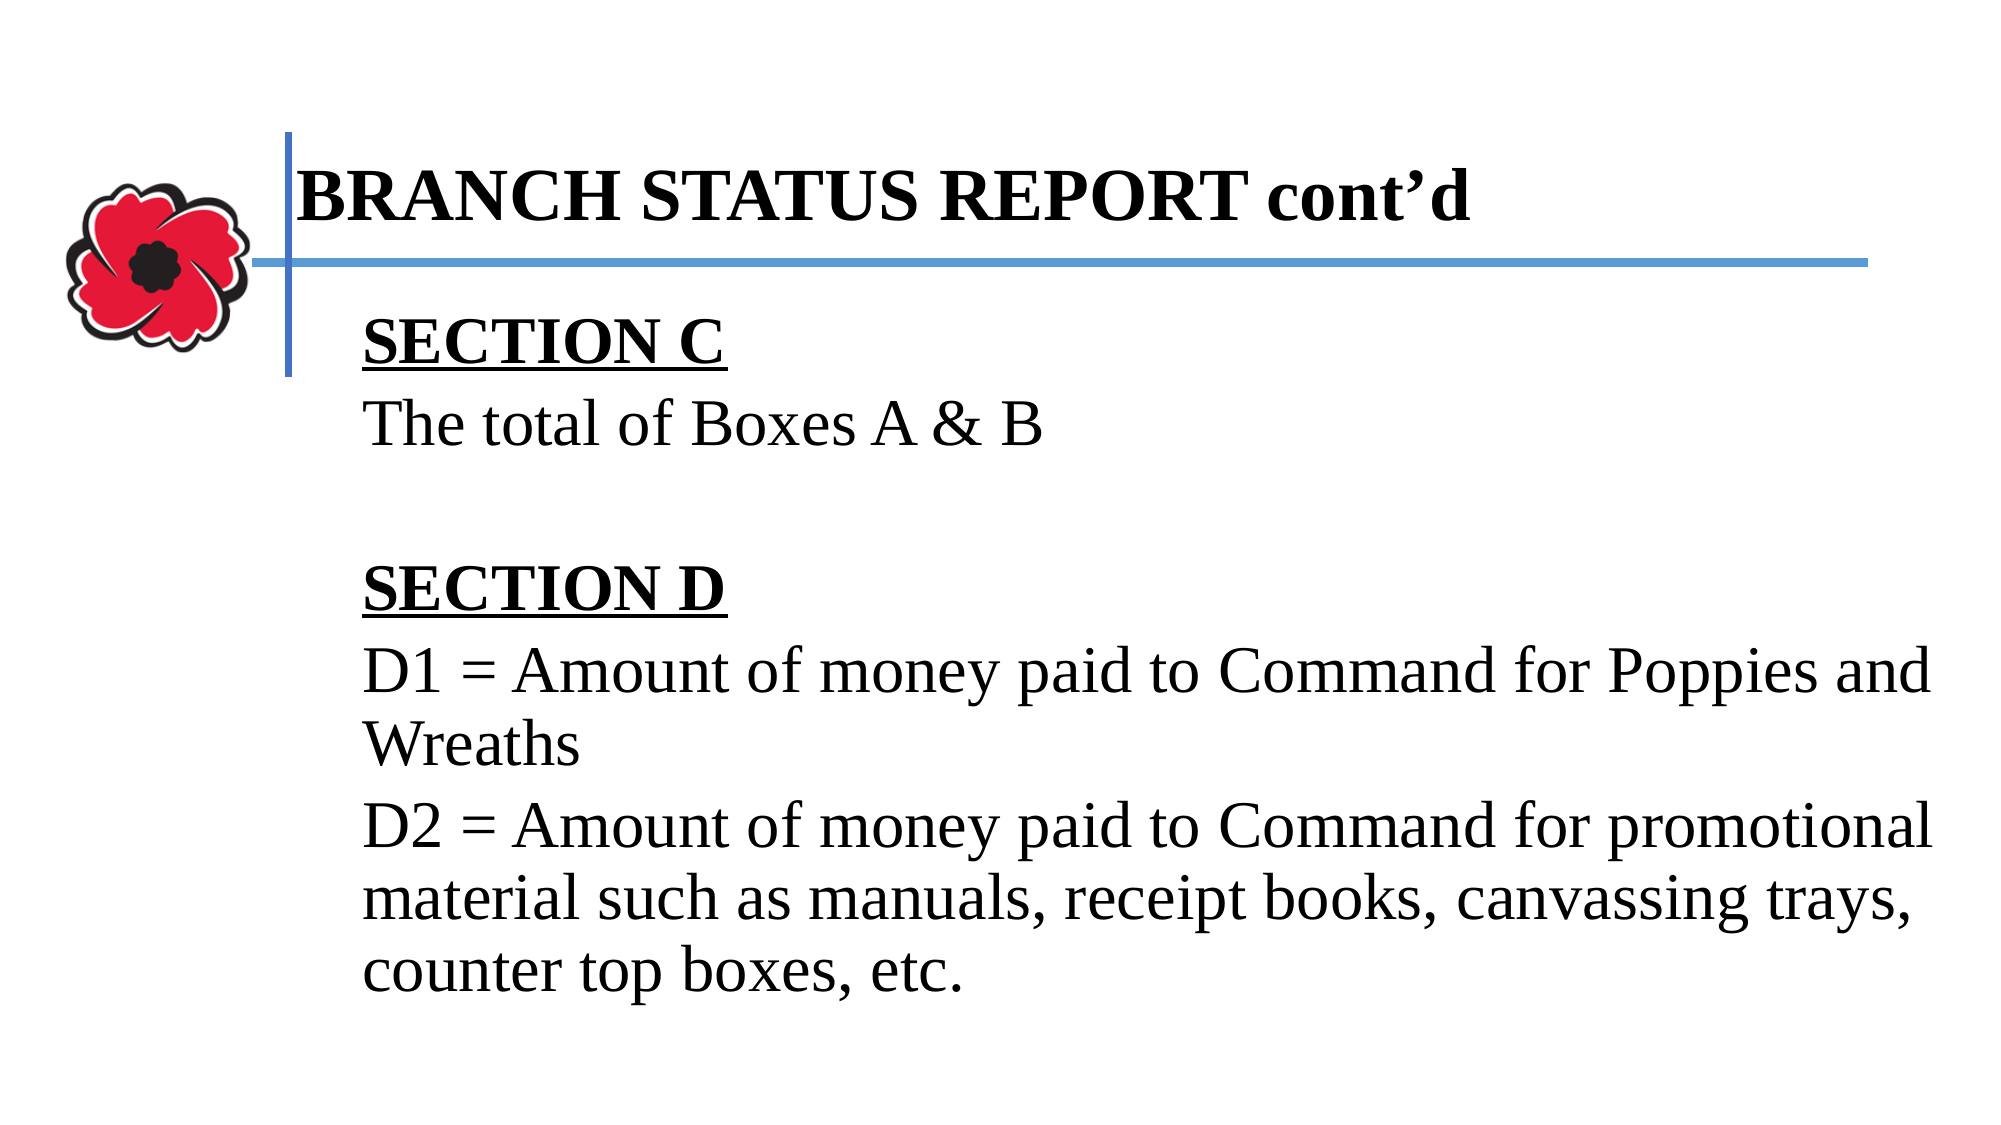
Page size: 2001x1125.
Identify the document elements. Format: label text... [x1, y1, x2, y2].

subtitle SECTION C The total of Boxes A & B SECTION D D1 = Amount of money paid to Command for Poppies and Wreaths D2 = Amount of money paid to Command for promotional material such as manuals, receipt books, canvassing trays, counter top boxes, etc. [272, 298, 1956, 1043]
picture [23, 132, 290, 393]
text_box BRANCH STATUS REPORT cont’d [290, 138, 1956, 243]
